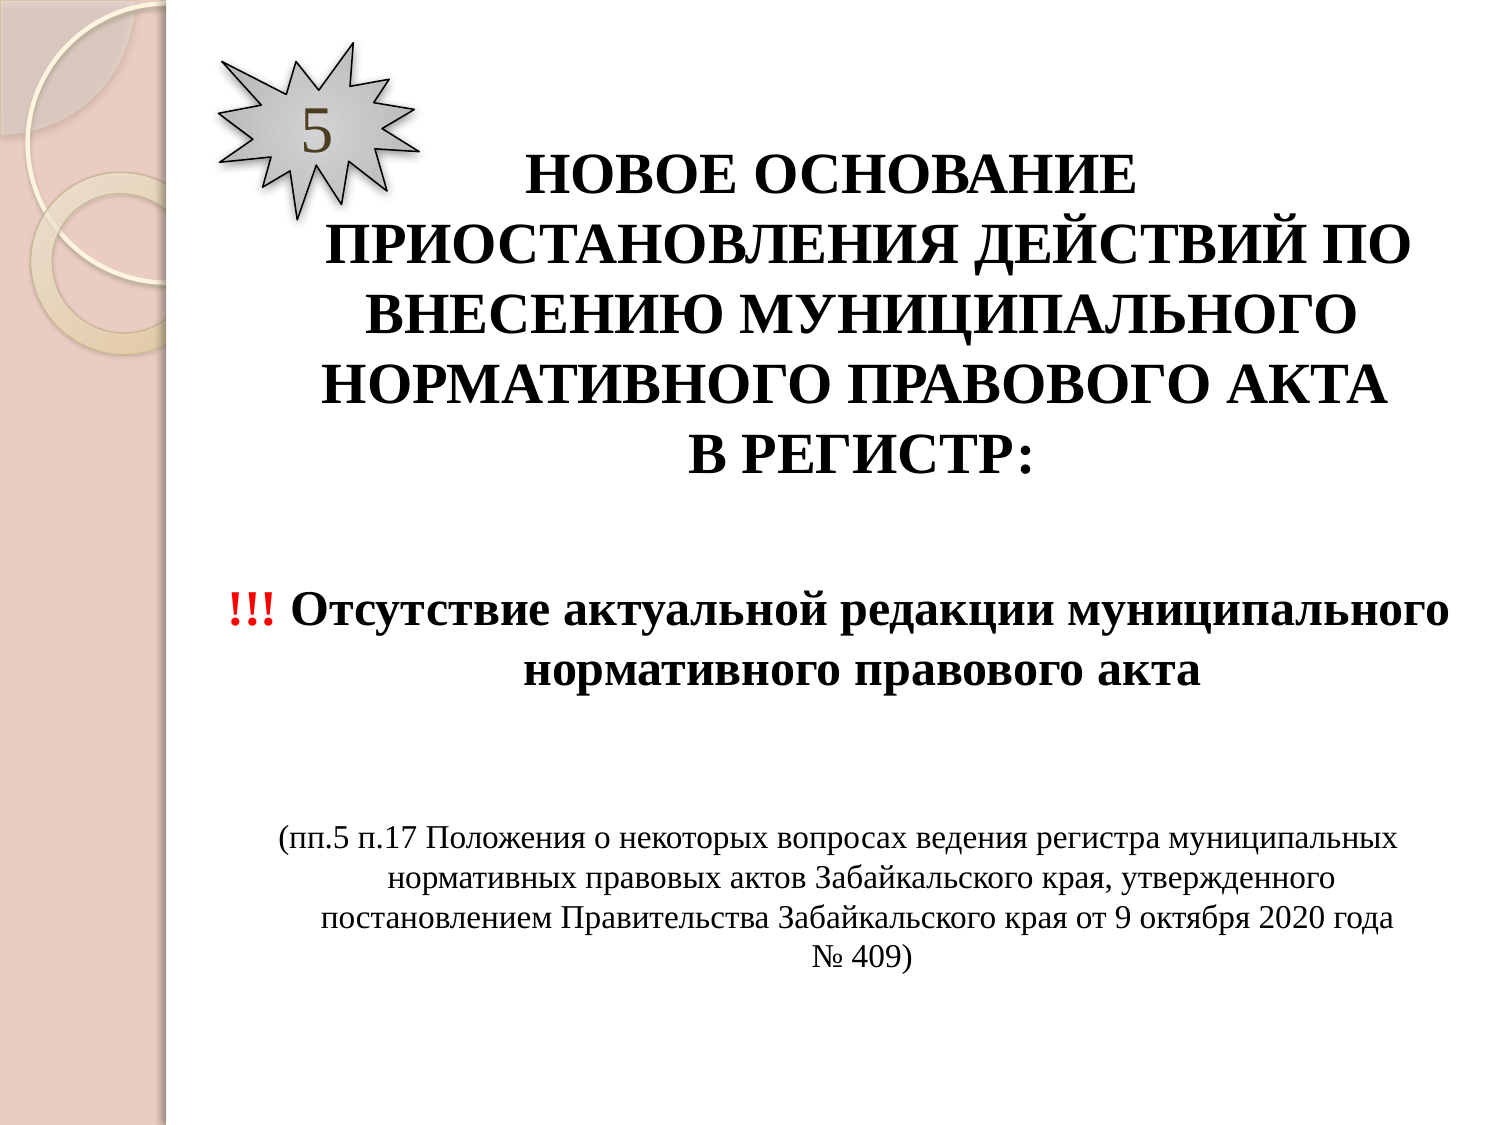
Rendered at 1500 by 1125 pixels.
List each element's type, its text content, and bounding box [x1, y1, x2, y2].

list НОВОЕ ОСНОВАНИЕ ПРИОСТАНОВЛЕНИЯ ДЕЙСТВИЙ ПО ВНЕСЕНИЮ МУНИЦИПАЛЬНОГО НОРМАТИВНОГО ПРАВОВОГО АКТА В РЕГИСТР: !!! Отсутствие актуальной редакции муниципального нормативного правового акта (пп.5 п.17 Положения о некоторых вопросах ведения регистра муниципальных нормативных правовых актов Забайкальского края, утвержденного постановлением Правительства Забайкальского края от 9 октября 2020 года № 409) [199, 58, 1466, 1090]
text_box 5 [217, 41, 420, 221]
